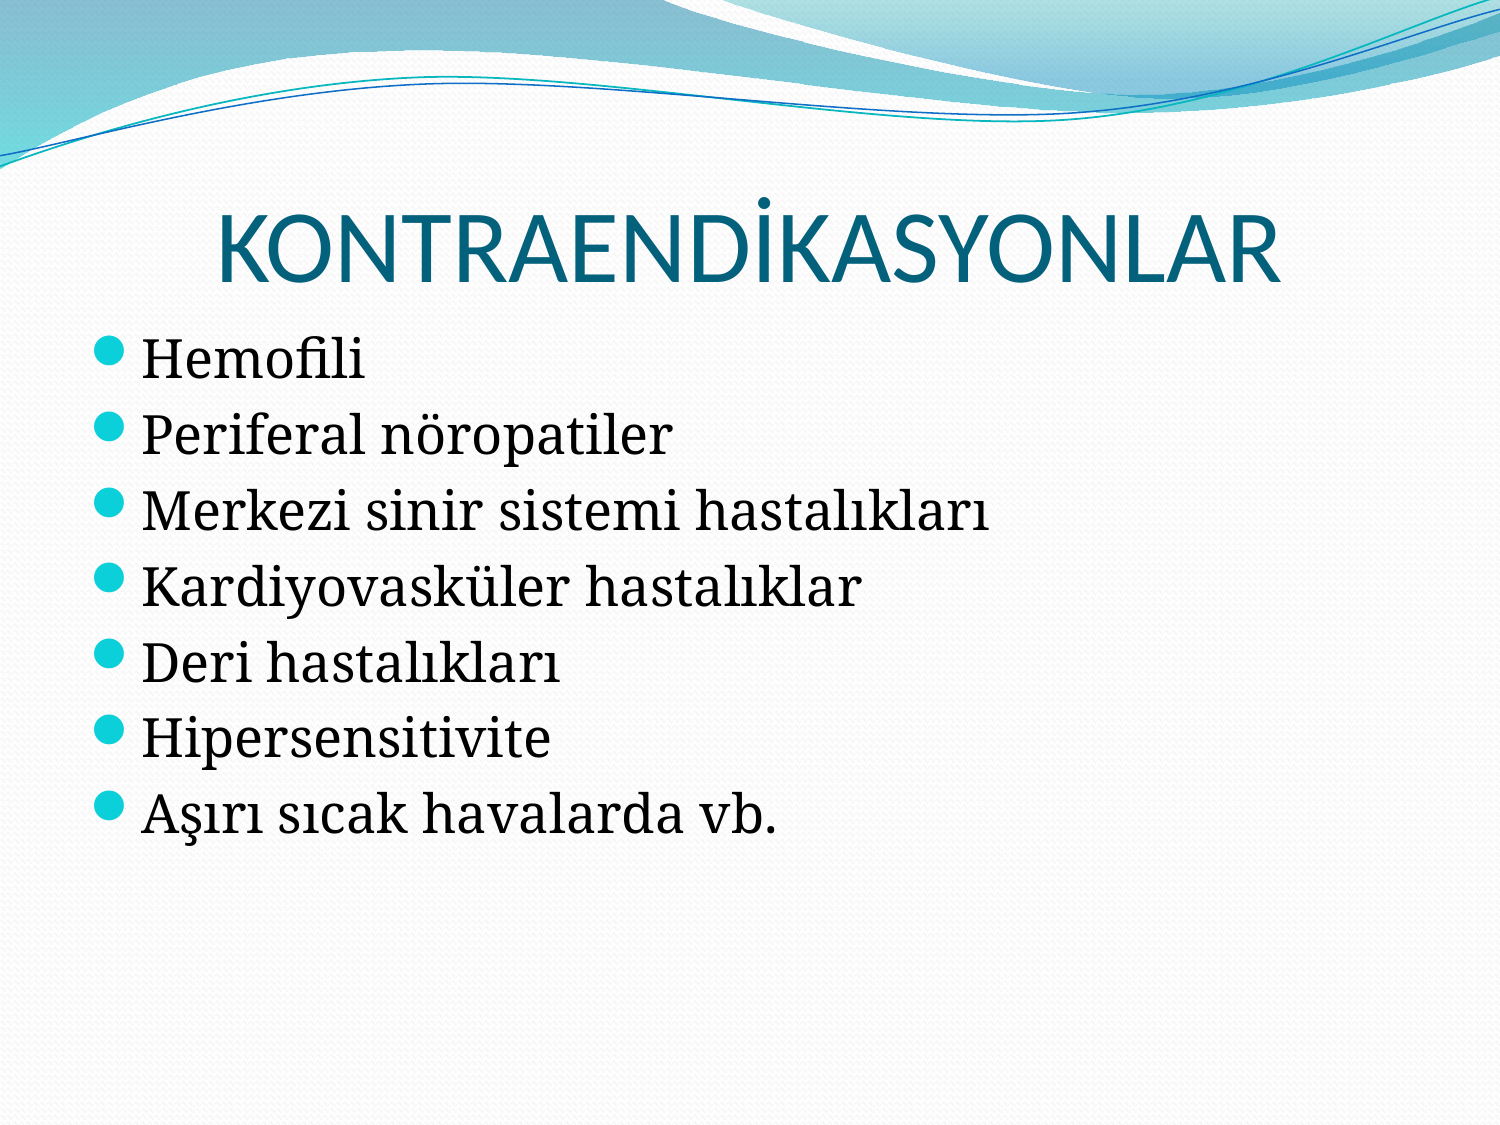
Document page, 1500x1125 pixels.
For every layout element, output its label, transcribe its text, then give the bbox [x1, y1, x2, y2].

title KONTRAENDİKASYONLAR [75, 115, 1425, 303]
list Hemofili Periferal nöropatiler Merkezi sinir sistemi hastalıkları Kardiyovasküler hastalıklar Deri hastalıkları Hipersensitivite Aşırı sıcak havalarda vb. [75, 317, 1425, 1038]
